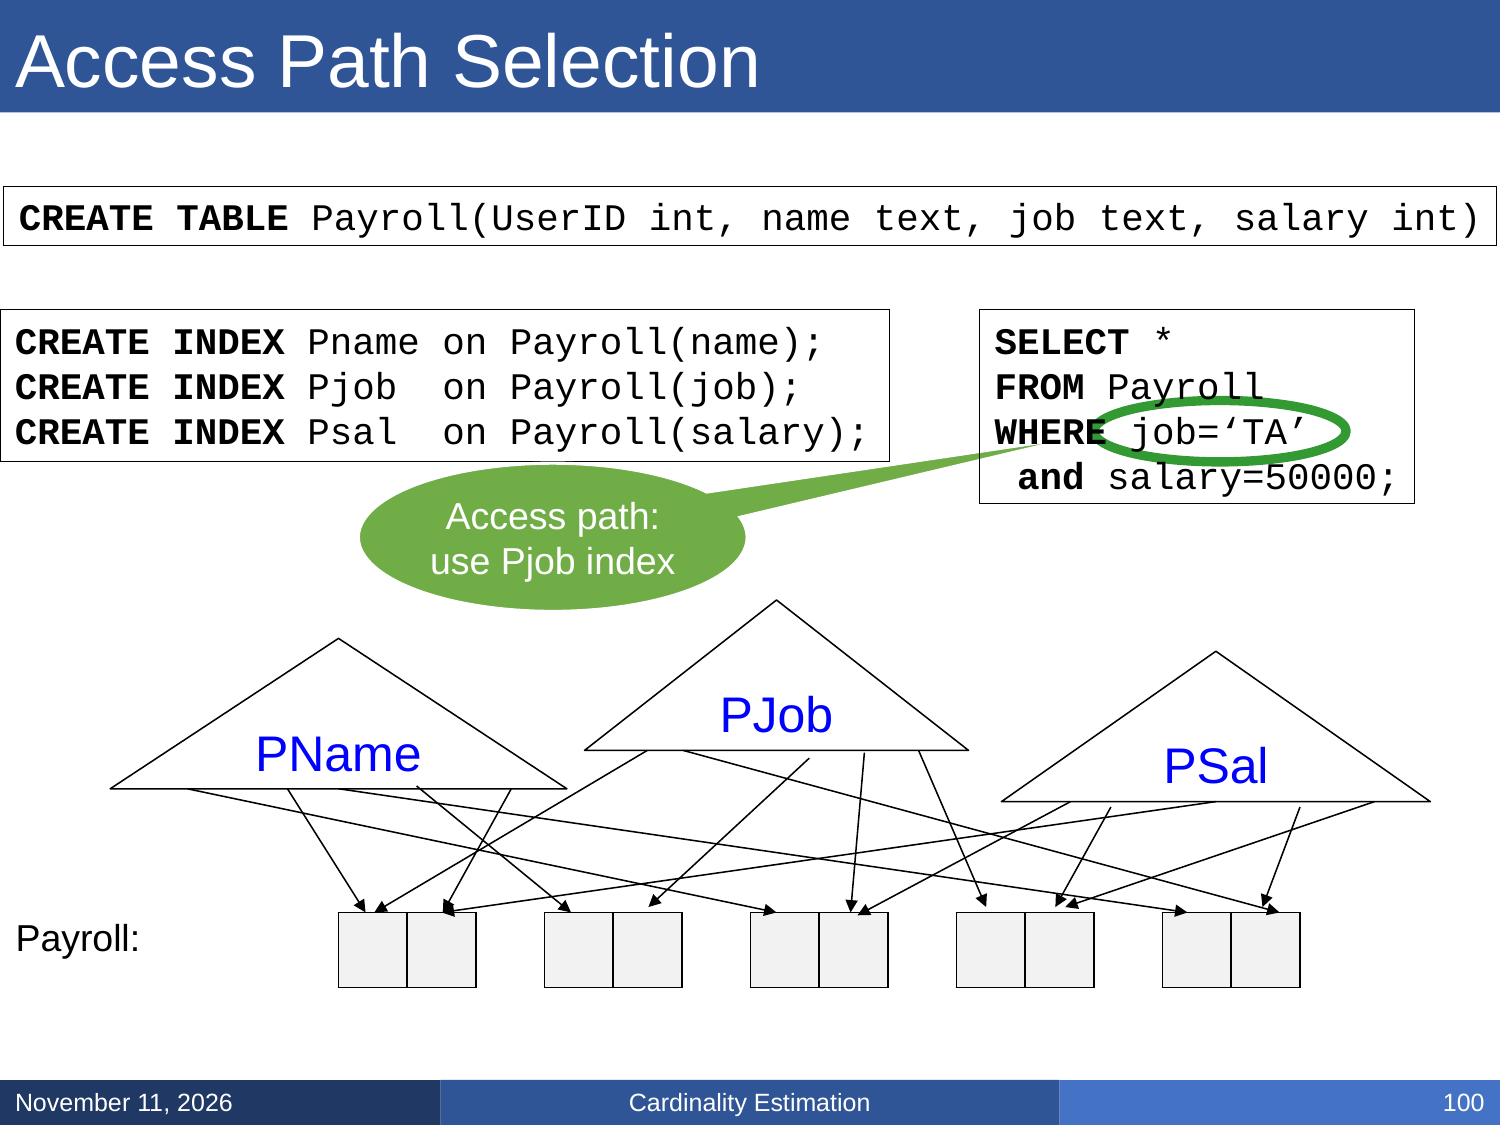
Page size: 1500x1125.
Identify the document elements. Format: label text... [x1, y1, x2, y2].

table_header [339, 913, 406, 987]
table_header [614, 913, 681, 987]
table_header [408, 913, 475, 987]
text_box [987, 750, 1280, 801]
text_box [441, 801, 1216, 913]
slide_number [0, 1079, 338, 1125]
text_box Payroll: [0, 907, 156, 967]
text_box CREATE TABLE Payroll(UserID int, name text, job text, salary int) [3, 186, 1497, 246]
table_header [957, 916, 1024, 987]
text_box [648, 758, 810, 801]
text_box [683, 750, 918, 801]
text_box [374, 750, 648, 913]
slide_number 100 [1162, 1079, 1500, 1125]
table_header [820, 913, 887, 987]
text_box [287, 788, 338, 913]
text_box PJob [585, 600, 969, 751]
text_box SELECT * FROM Payroll WHERE job=‘TA’ and salary=50000; [979, 309, 1415, 504]
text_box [1216, 908, 1280, 913]
text_box PName [110, 638, 508, 789]
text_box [187, 788, 287, 913]
footer Cardinality Estimation [496, 1079, 1004, 1125]
table_header [545, 913, 612, 987]
text_box PSal [1075, 651, 1431, 802]
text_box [850, 752, 865, 801]
table_header [1026, 913, 1093, 987]
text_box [1065, 801, 1375, 908]
table_header [1232, 913, 1299, 987]
table_header [751, 913, 818, 987]
table_header [1163, 913, 1230, 987]
text_box CREATE INDEX Pname on Payroll(name); CREATE INDEX Pjob on Payroll(job); CREATE INDEX Psal on Payroll(salary); [0, 309, 890, 462]
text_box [338, 788, 374, 913]
text_box Access path: use Pjob index [356, 449, 979, 613]
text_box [918, 750, 987, 801]
title Access Path Selection [0, 0, 1500, 112]
